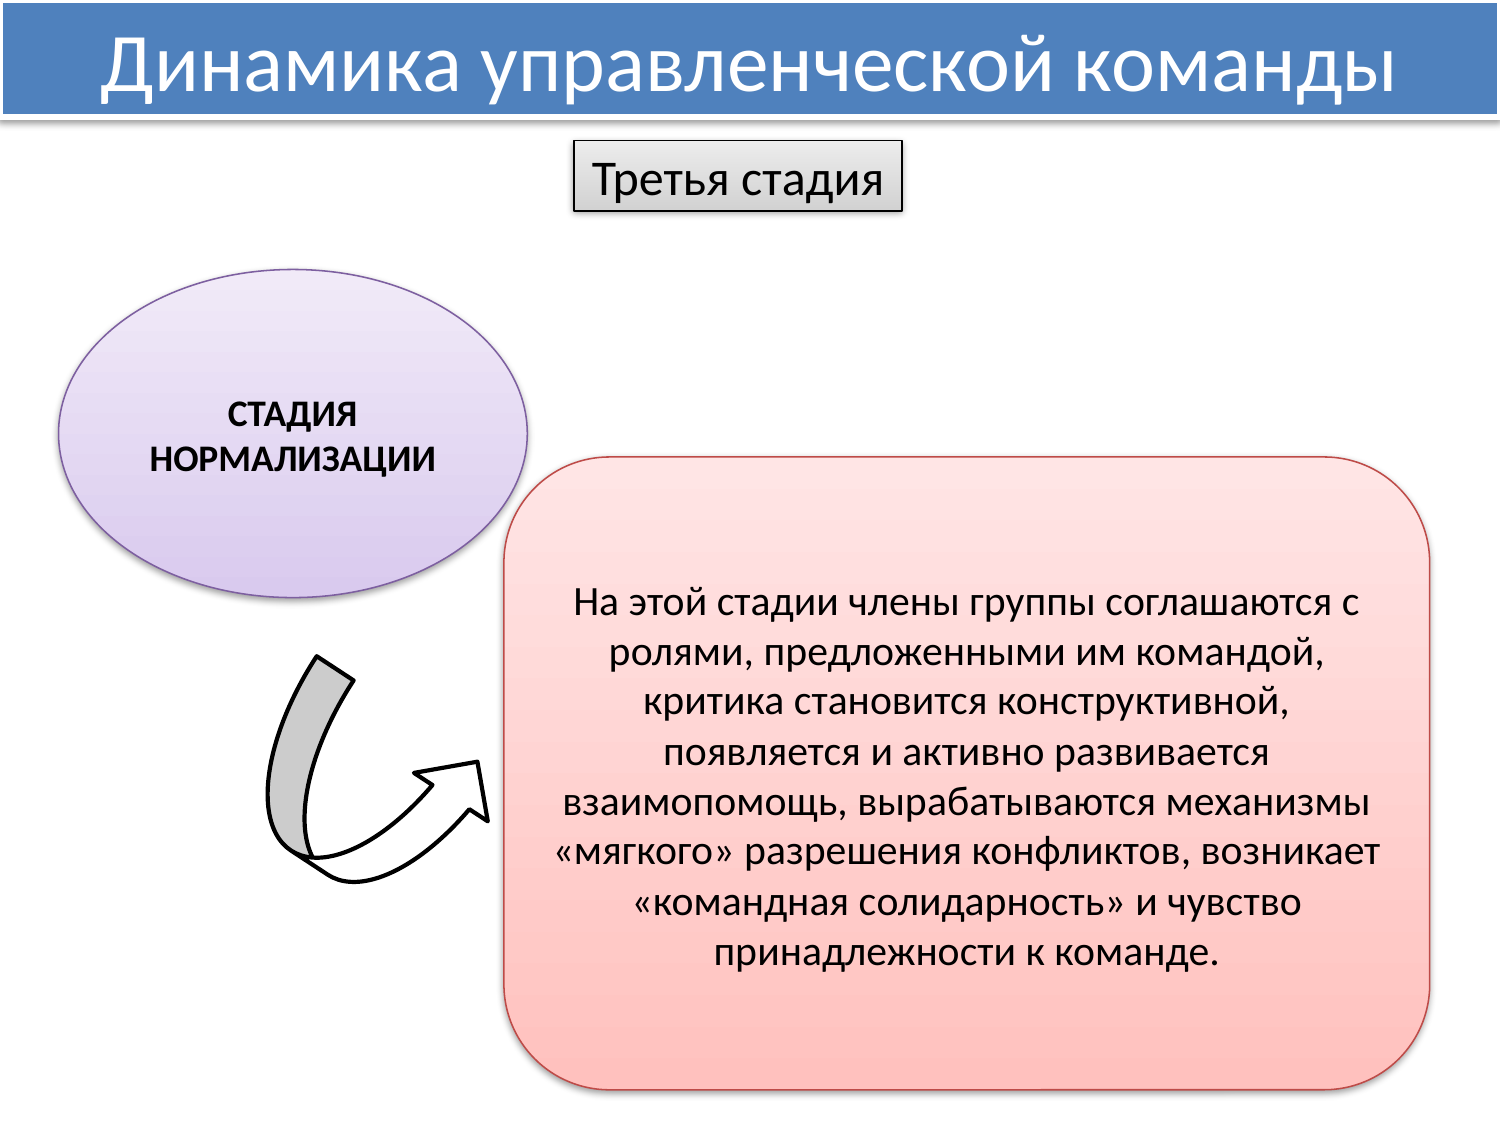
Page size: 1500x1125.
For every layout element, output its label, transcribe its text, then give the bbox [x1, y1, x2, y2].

text_box Третья стадия [573, 140, 903, 212]
text_box На этой стадии члены группы соглашаются с ролями, предложенными им командой, критика становится конструктивной, появляется и активно развивается взаимопомощь, вырабатываются механизмы «мягкого» разрешения конфликтов, возникает «командная солидарность» и чувство принадлежности к команде. [503, 456, 1431, 1091]
text_box СТАДИЯ НОРМАЛИЗАЦИИ [57, 268, 529, 599]
text_box [265, 654, 490, 885]
text_box Динамика управленческой команды [0, 0, 1500, 120]
